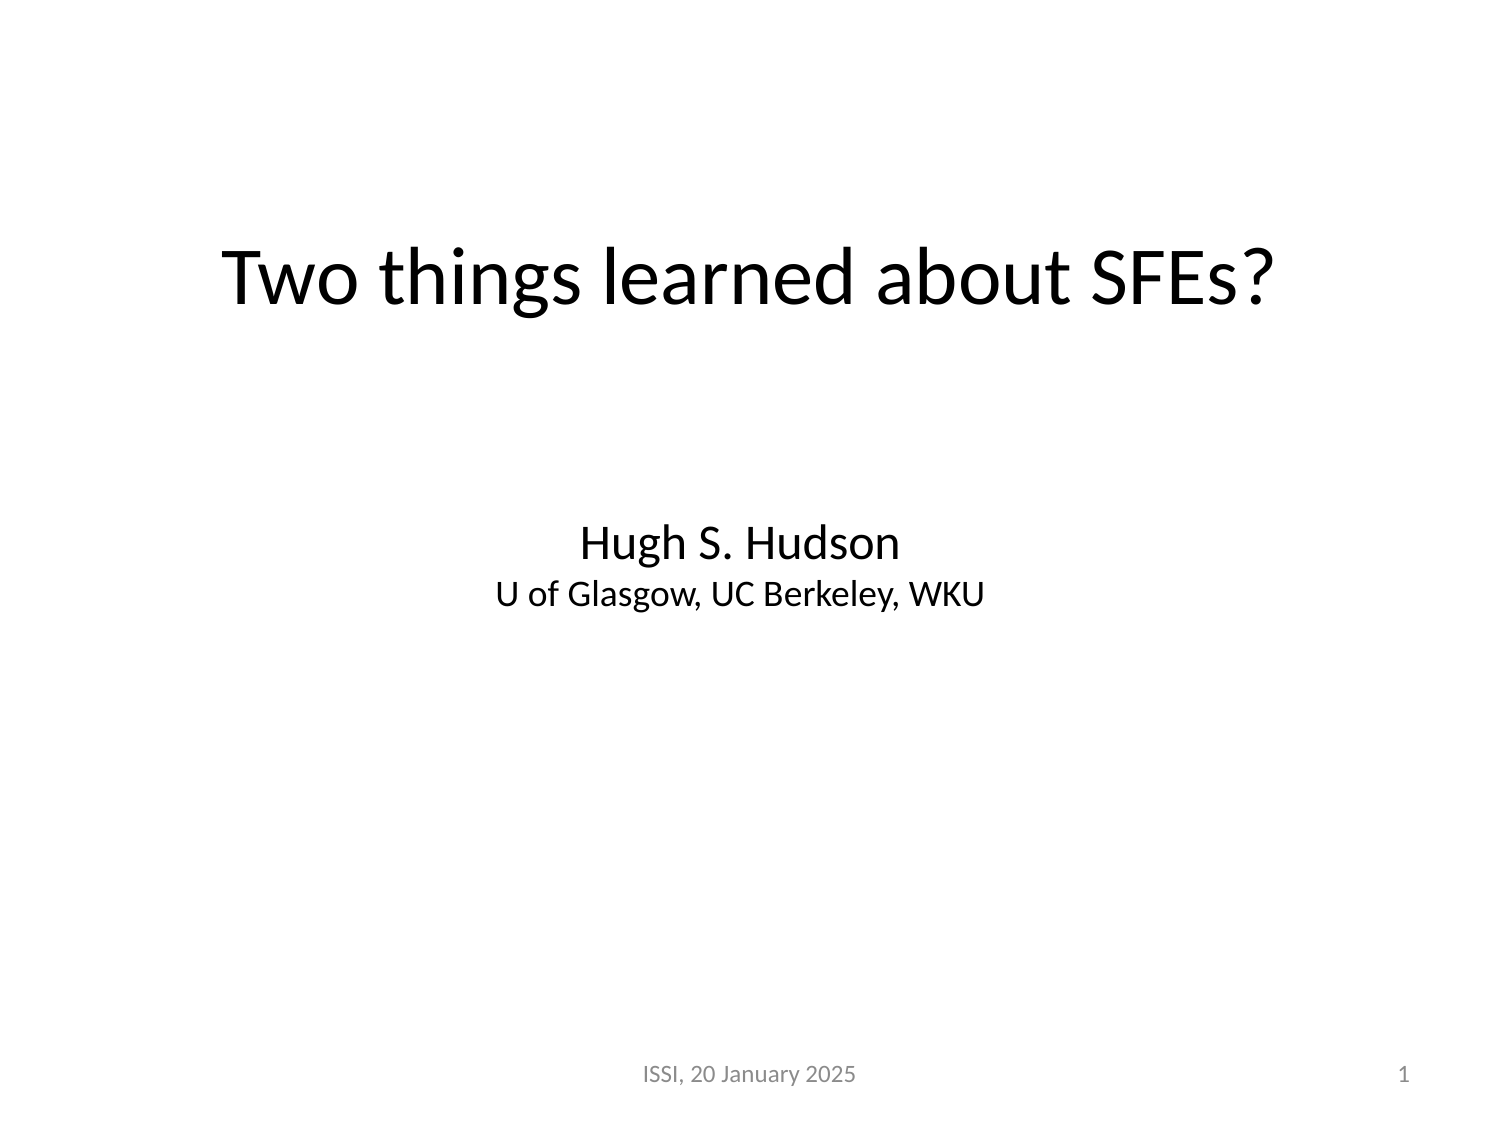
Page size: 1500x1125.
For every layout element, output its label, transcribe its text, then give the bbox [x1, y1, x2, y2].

slide_number 1 [1074, 1042, 1425, 1103]
text_box Hugh S. Hudson U of Glasgow, UC Berkeley, WKU [480, 501, 1001, 622]
title Two things learned about SFEs? [191, 179, 1309, 463]
footer ISSI, 20 January 2025 [512, 1042, 988, 1103]
